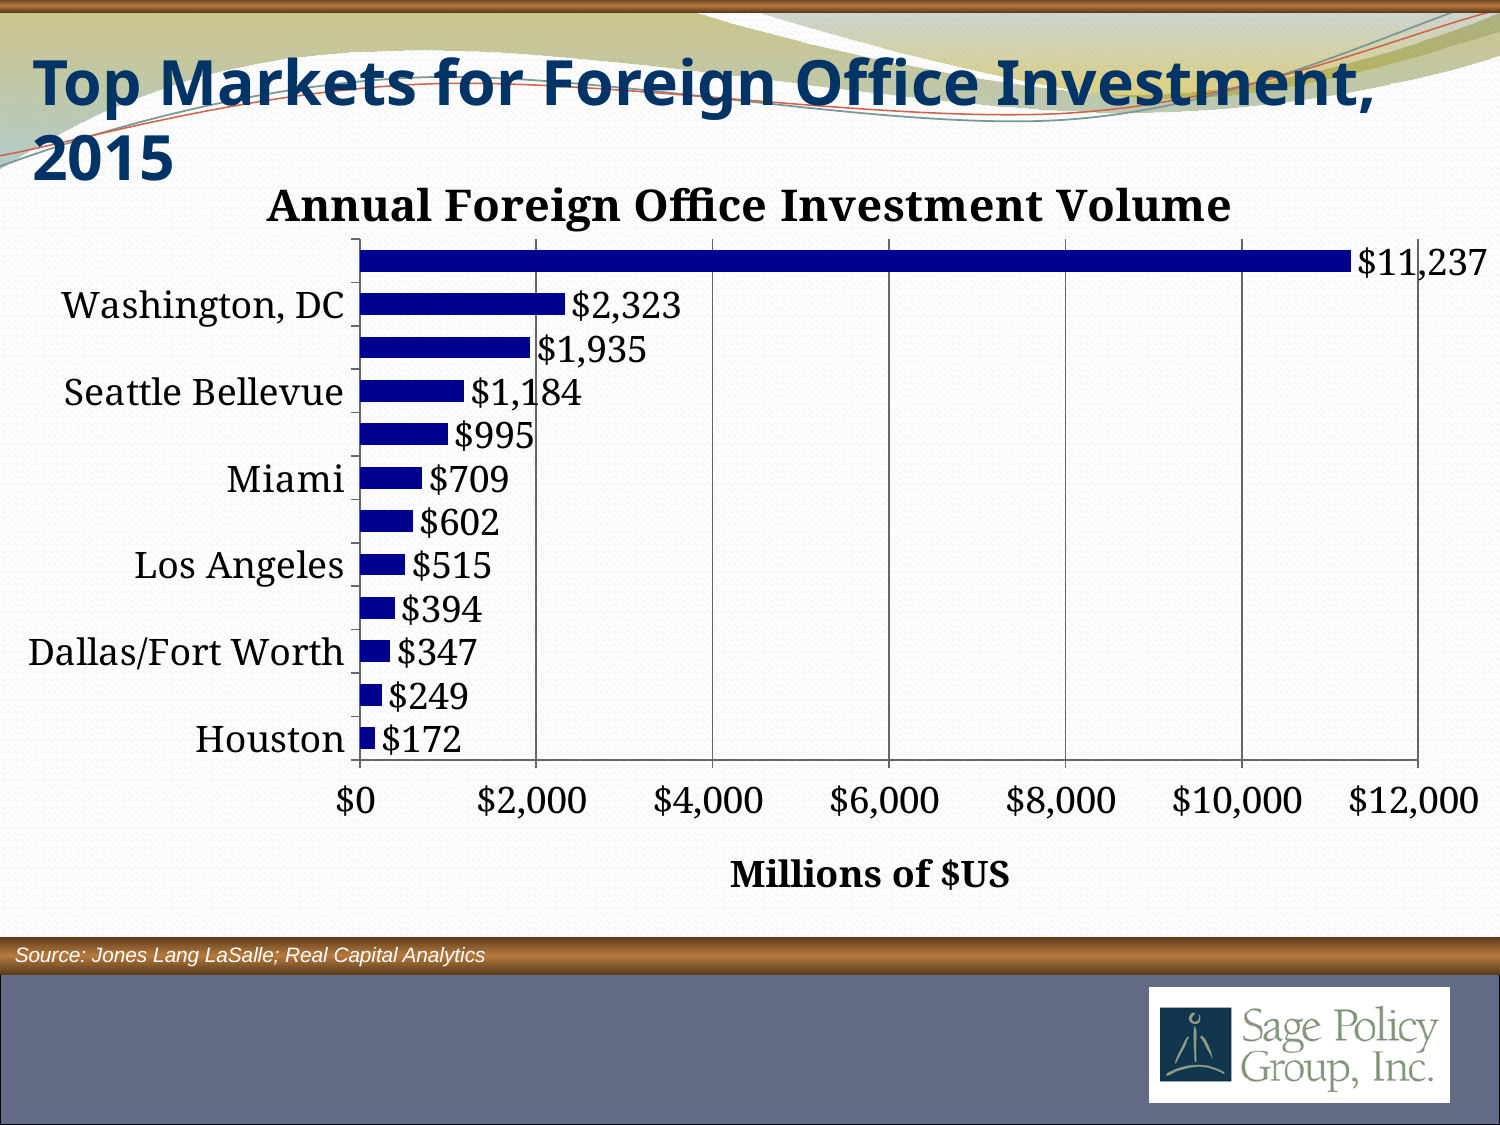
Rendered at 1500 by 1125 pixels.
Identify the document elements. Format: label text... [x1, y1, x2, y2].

picture [1149, 987, 1450, 1103]
text_box Top Markets for Foreign Office Investment, 2015 [17, 35, 1488, 137]
chart [0, 137, 1500, 910]
text_box Source: Jones Lang LaSalle; Real Capital Analytics [0, 934, 863, 974]
